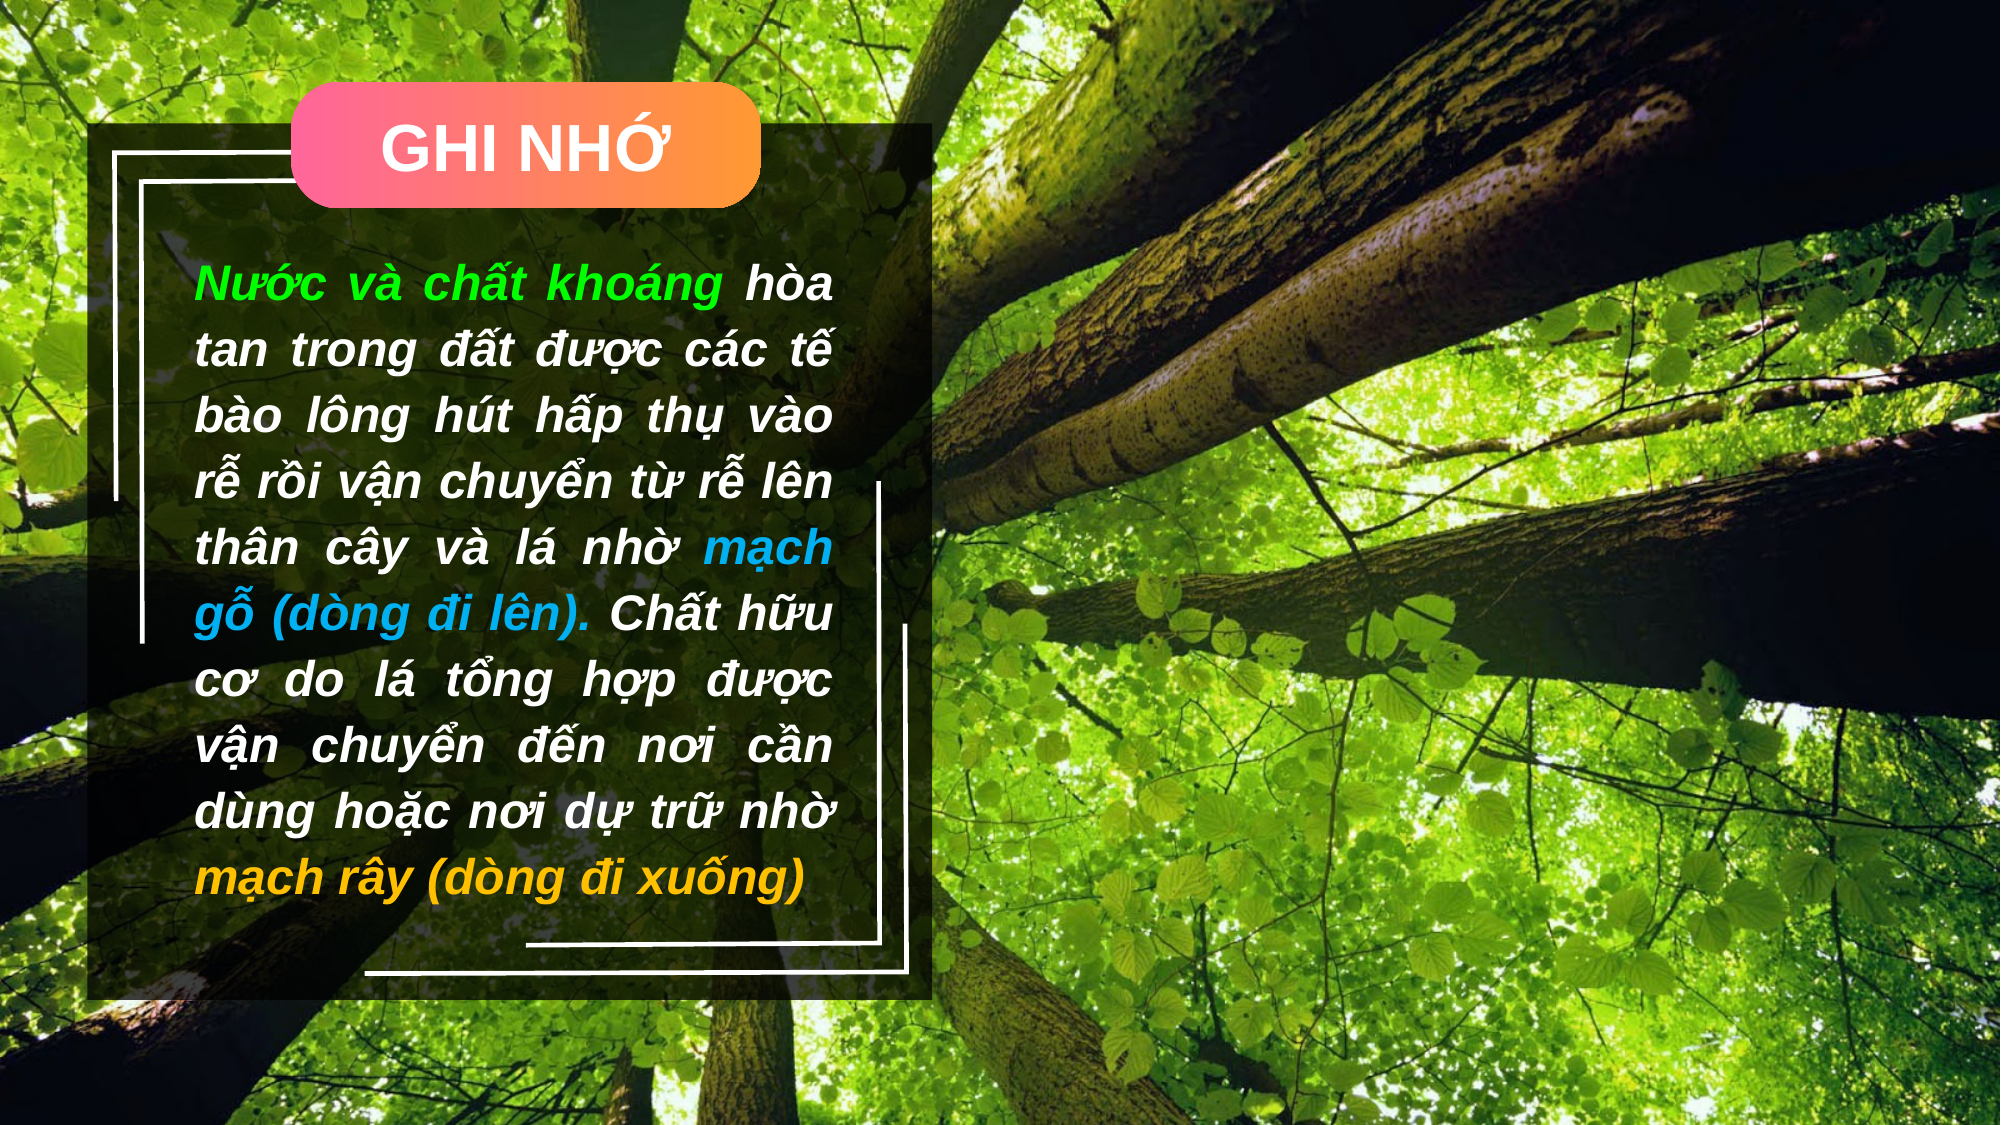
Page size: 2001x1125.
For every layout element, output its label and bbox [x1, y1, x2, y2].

text_box [87, 81, 933, 1001]
picture [0, 0, 2000, 1125]
